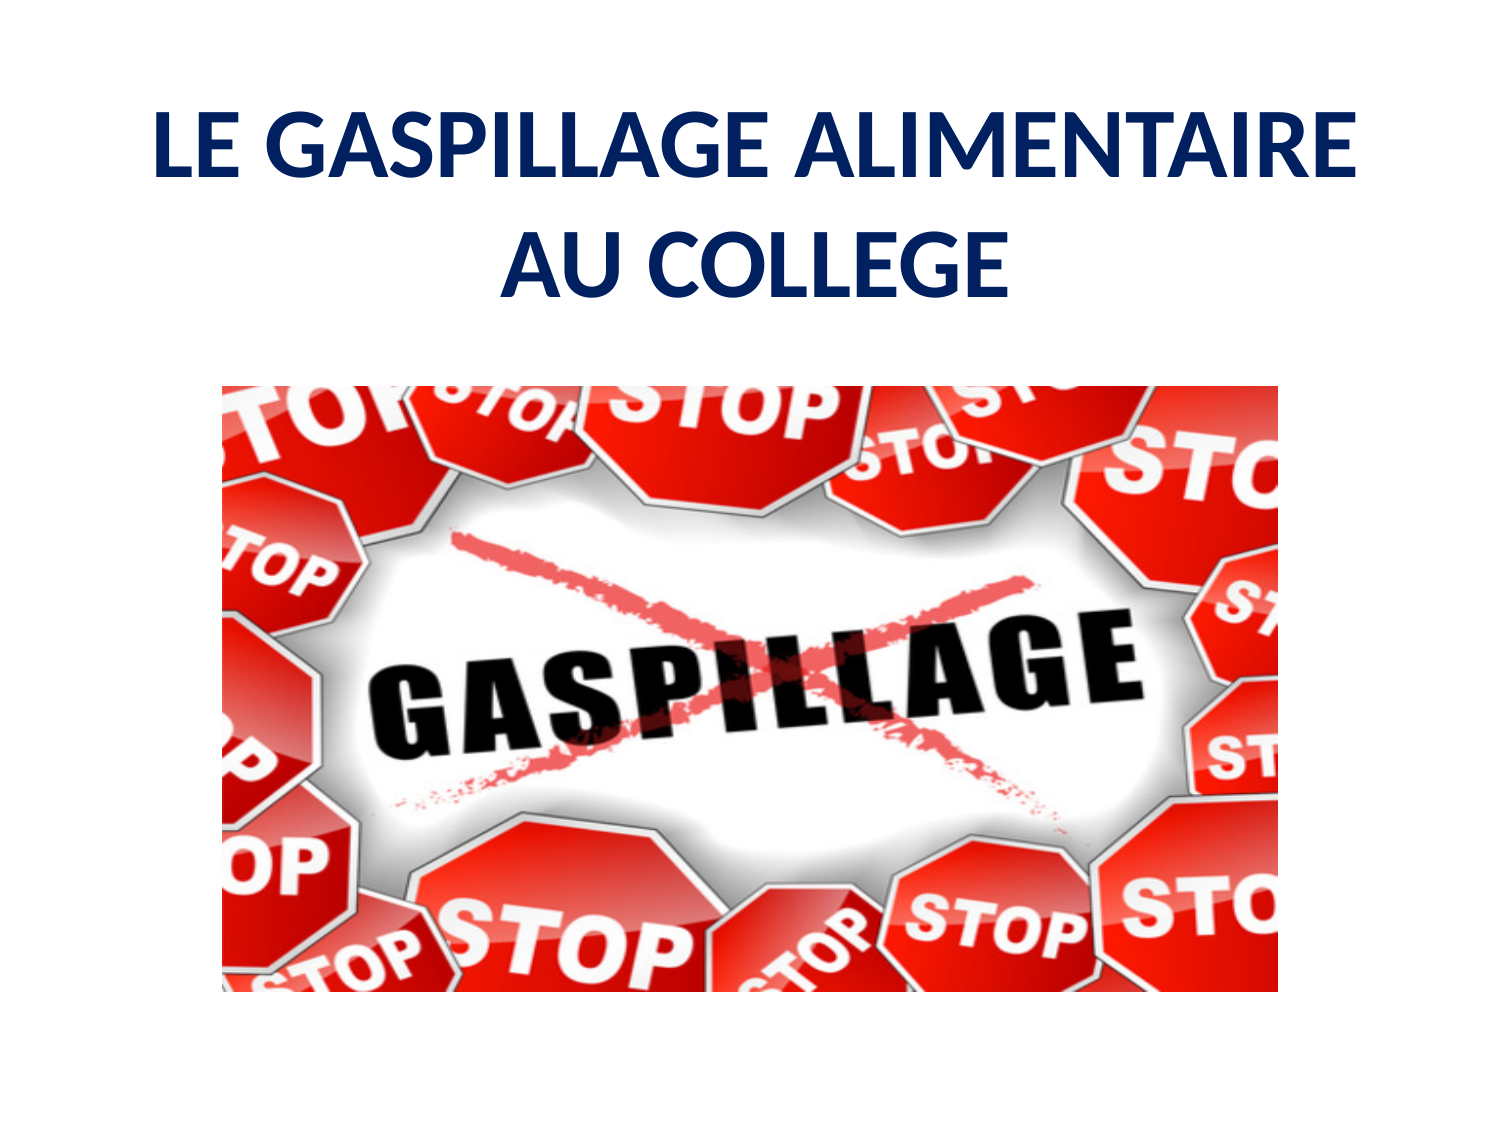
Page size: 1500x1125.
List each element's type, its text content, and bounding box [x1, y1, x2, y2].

picture [222, 386, 1278, 993]
subtitle LE GASPILLAGE ALIMENTAIRE AU COLLEGE [93, 70, 1418, 1067]
